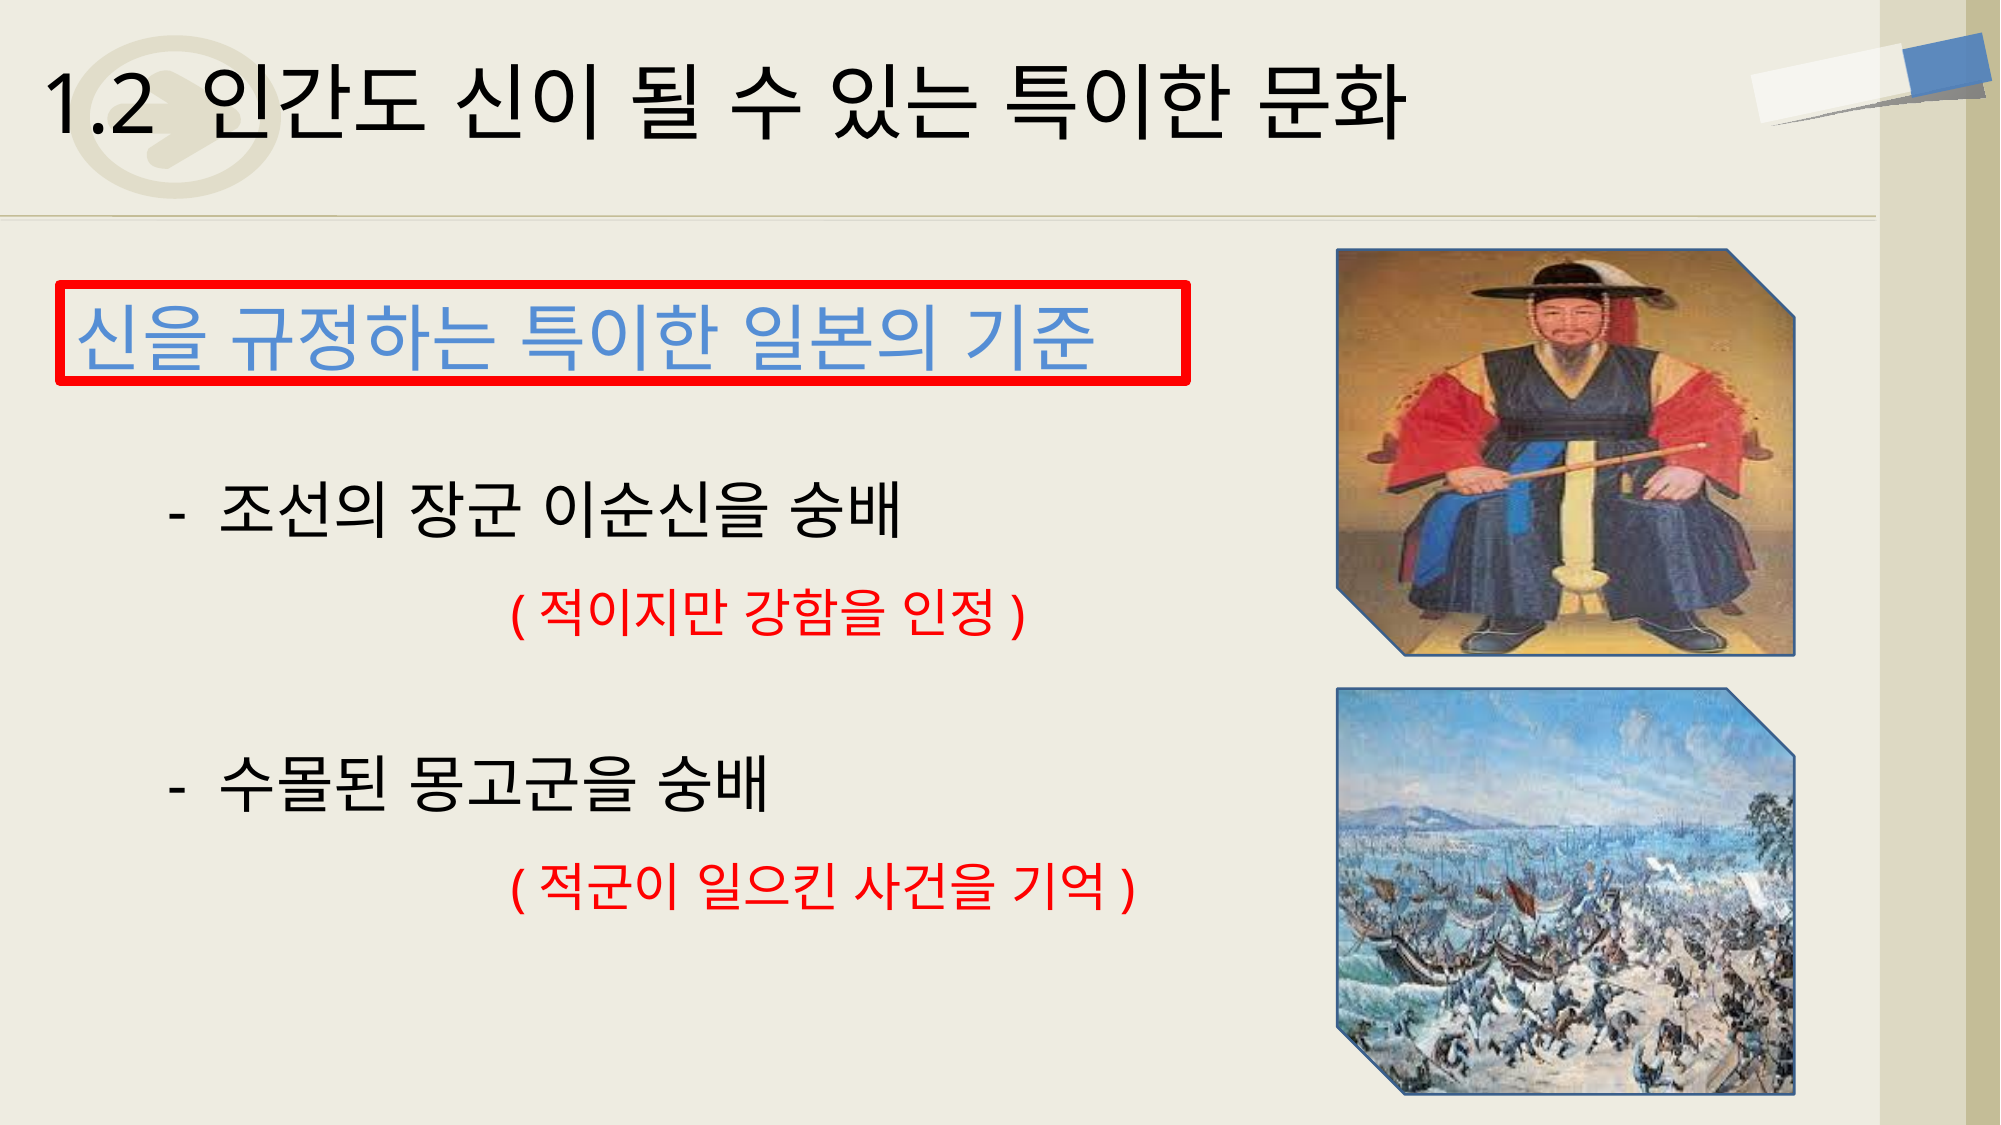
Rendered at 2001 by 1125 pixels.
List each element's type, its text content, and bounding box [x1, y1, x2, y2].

text_box (적이지만 강함을 인정) [495, 573, 1735, 655]
text_box - 조선의 장군 이순신을 숭배 [152, 463, 1335, 545]
text_box [1335, 248, 1796, 657]
text_box [1335, 687, 1796, 1096]
text_box 1.2 인간도 신이 될 수 있는 특이한 문화 [25, 27, 1579, 187]
text_box (적군이 일으킨 사건을 기억) [495, 847, 1735, 929]
text_box 신을 규정하는 특이한 일본의 기준 [59, 284, 1187, 382]
text_box - 수몰된 몽고군을 숭배 [152, 737, 1392, 819]
